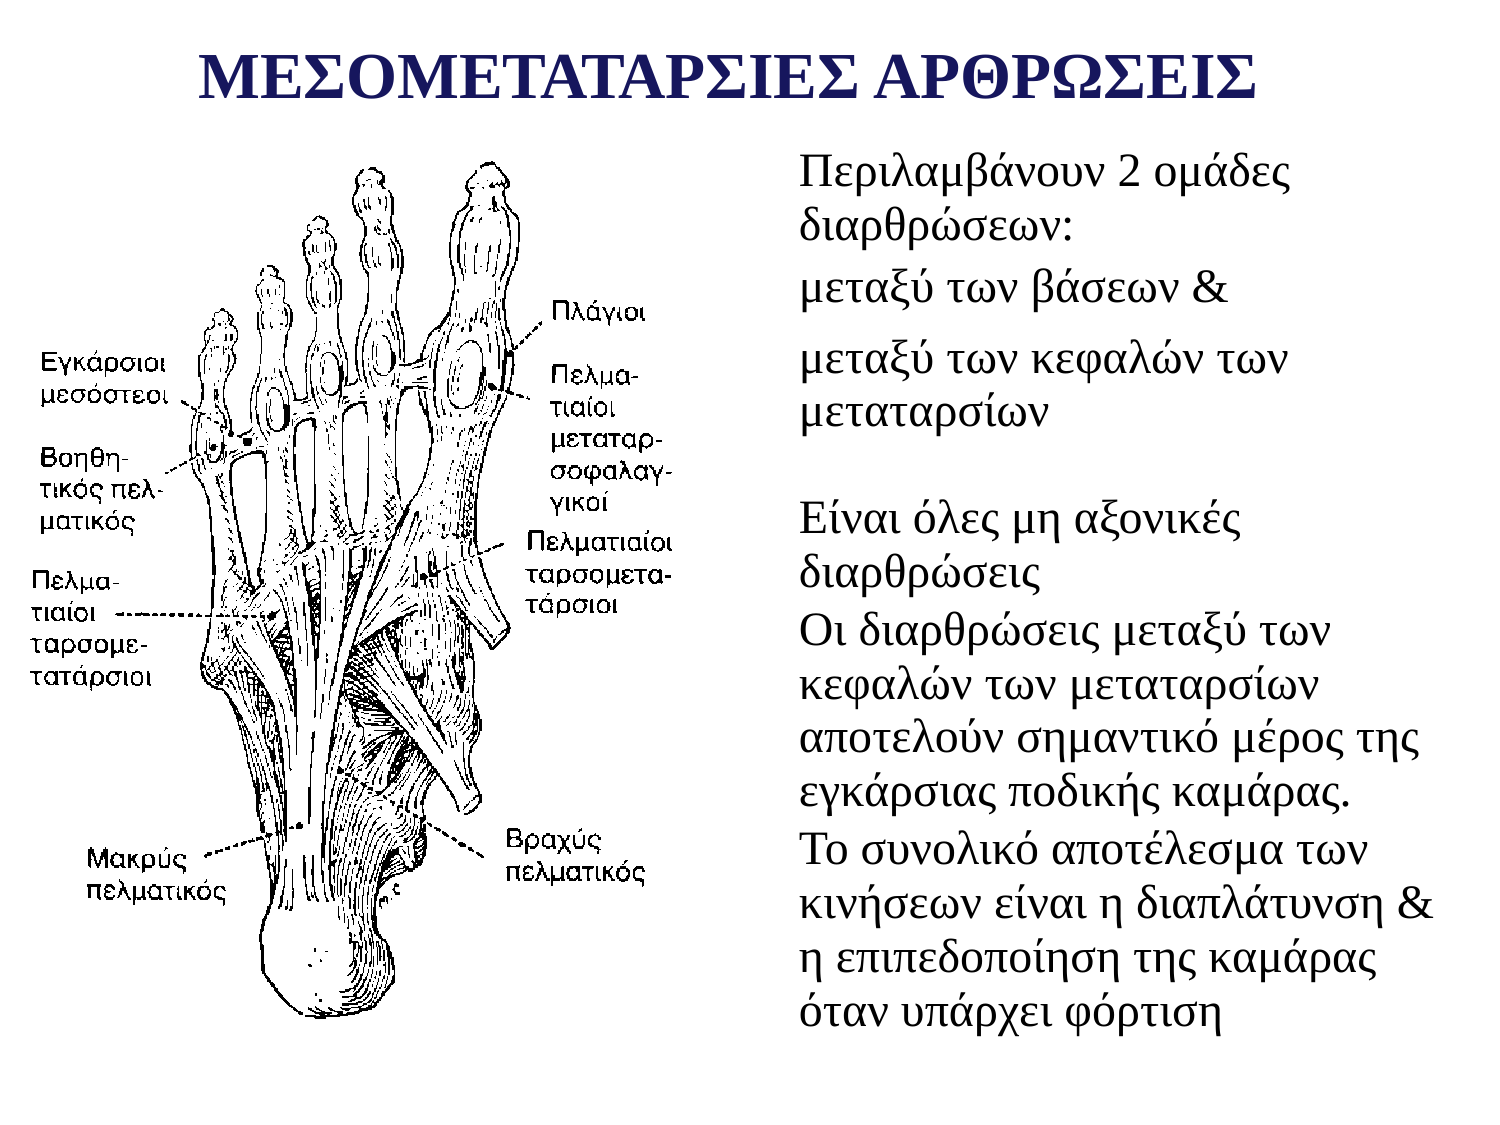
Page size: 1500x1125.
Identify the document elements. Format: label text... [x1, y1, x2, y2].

text_box Περιλαμβάνουν 2 ομάδες διαρθρώσεων: μεταξύ των βάσεων & μεταξύ των κεφαλών των μεταταρσίων Είναι όλες μη αξονικές διαρθρώσεις Οι διαρθρώσεις μεταξύ των κεφαλών των μεταταρσίων αποτελούν σημαντικό μέρος της εγκάρσιας ποδικής καμάρας. Το συνολικό αποτέλεσμα των κινήσεων είναι η διαπλάτυνση & η επιπεδοποίηση της καμάρας όταν υπάρχει φόρτιση [796, 142, 1460, 1079]
picture [0, 137, 710, 1036]
text_box ΜΕΣΟΜΕΤΑΤΑΡΣΙΕΣ ΑΡΘΡΩΣΕΙΣ [196, 32, 1303, 85]
